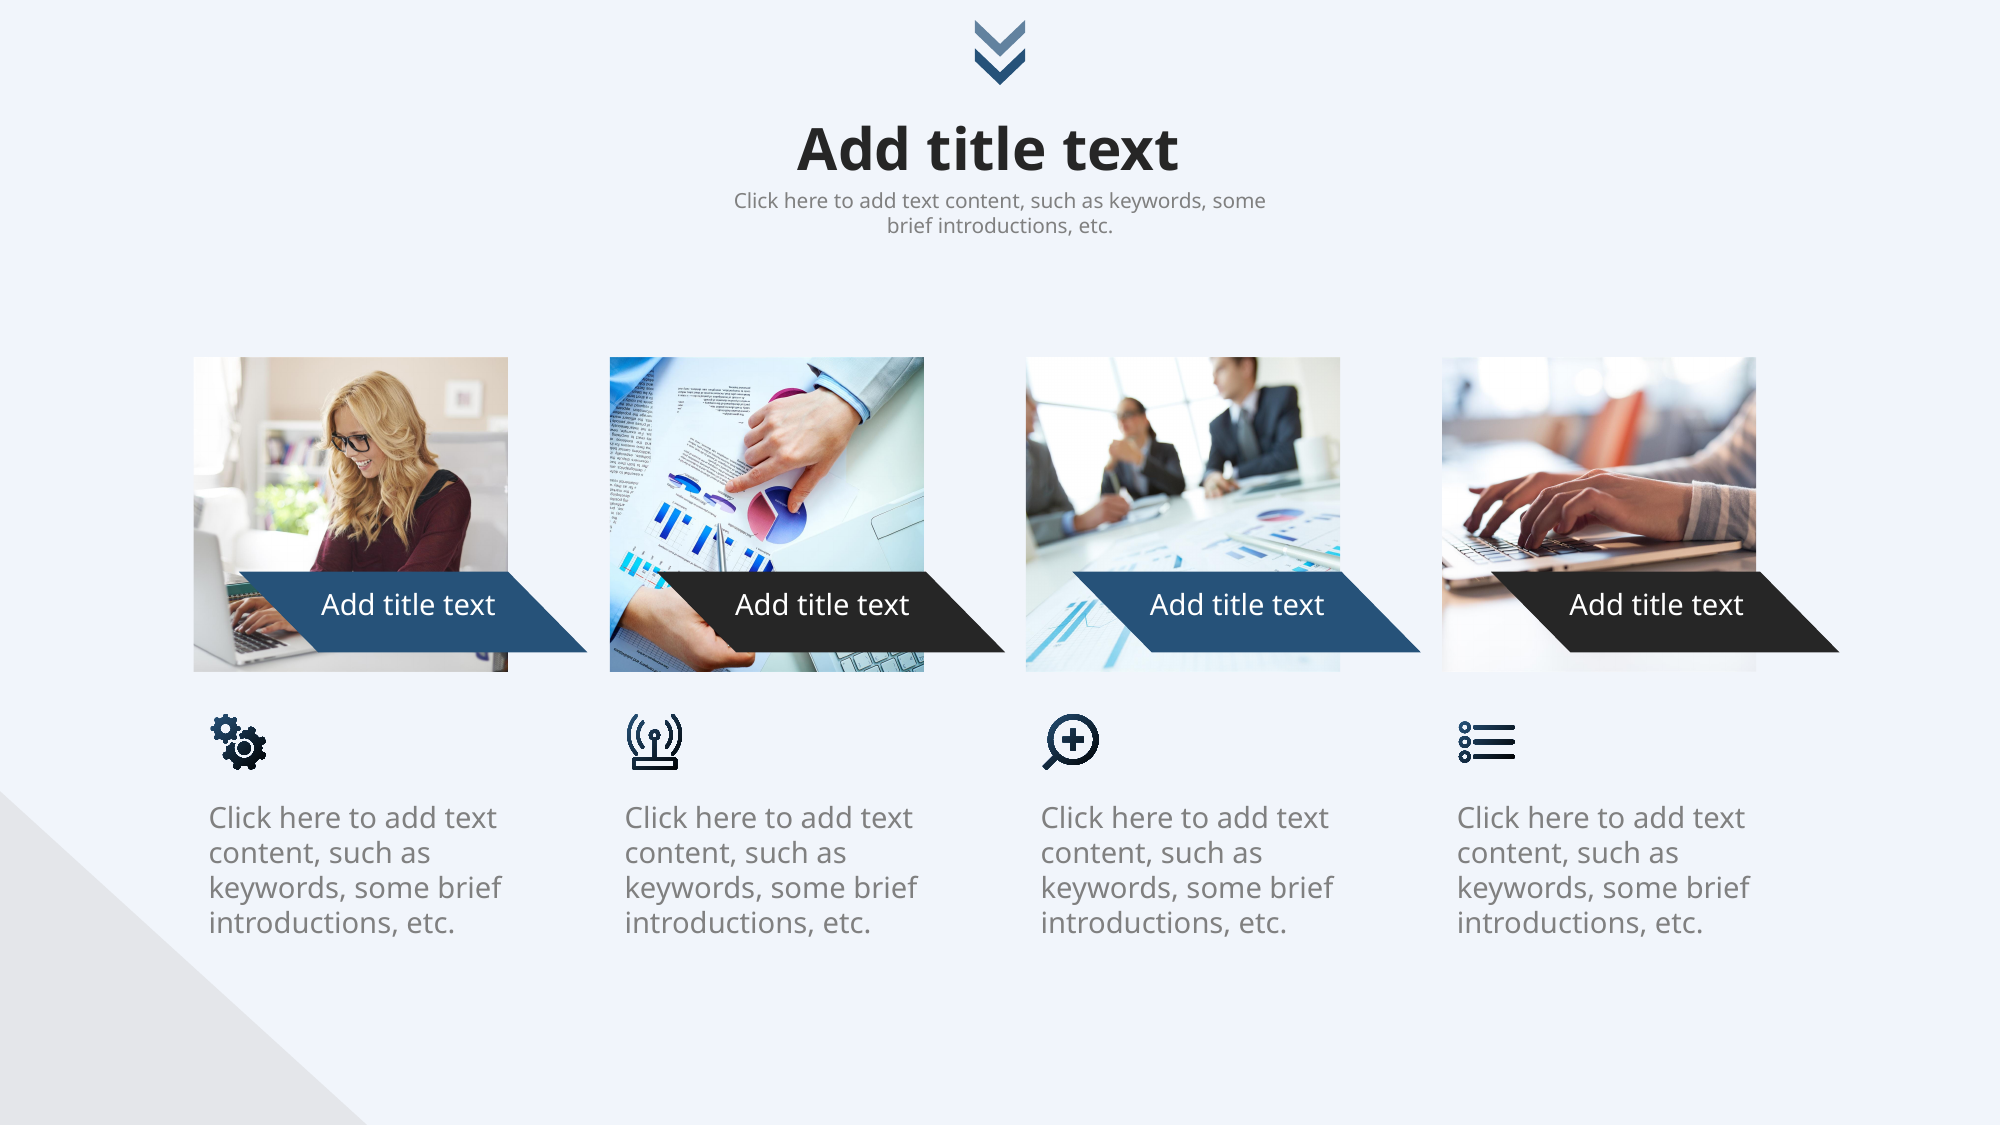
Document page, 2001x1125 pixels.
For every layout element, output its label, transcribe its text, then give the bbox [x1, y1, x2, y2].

text_box Click here to add text content, such as keywords, some brief introductions, etc. [1025, 791, 1375, 947]
text_box [1441, 356, 1757, 672]
text_box [654, 570, 1008, 654]
text_box [0, 789, 369, 1125]
text_box [1488, 570, 1842, 654]
text_box Click here to add text content, such as keywords, some brief introductions, etc. [1442, 791, 1791, 947]
text_box [209, 713, 267, 771]
text_box [626, 712, 684, 771]
text_box Add title text [720, 579, 942, 629]
text_box [1041, 713, 1100, 772]
text_box Click here to add text content, such as keywords, some brief introductions, etc. [193, 791, 543, 947]
text_box [1457, 720, 1516, 764]
text_box Add title text [1554, 579, 1776, 629]
text_box Add title text [1135, 579, 1357, 629]
text_box Add title text [306, 579, 528, 629]
text_box [609, 356, 925, 672]
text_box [967, 27, 1033, 78]
text_box [1069, 570, 1424, 654]
text_box [236, 570, 590, 654]
text_box Click here to add text content, such as keywords, some brief introductions, etc. [609, 791, 959, 947]
text_box [193, 356, 509, 672]
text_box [700, 104, 1300, 246]
text_box [1025, 356, 1341, 672]
